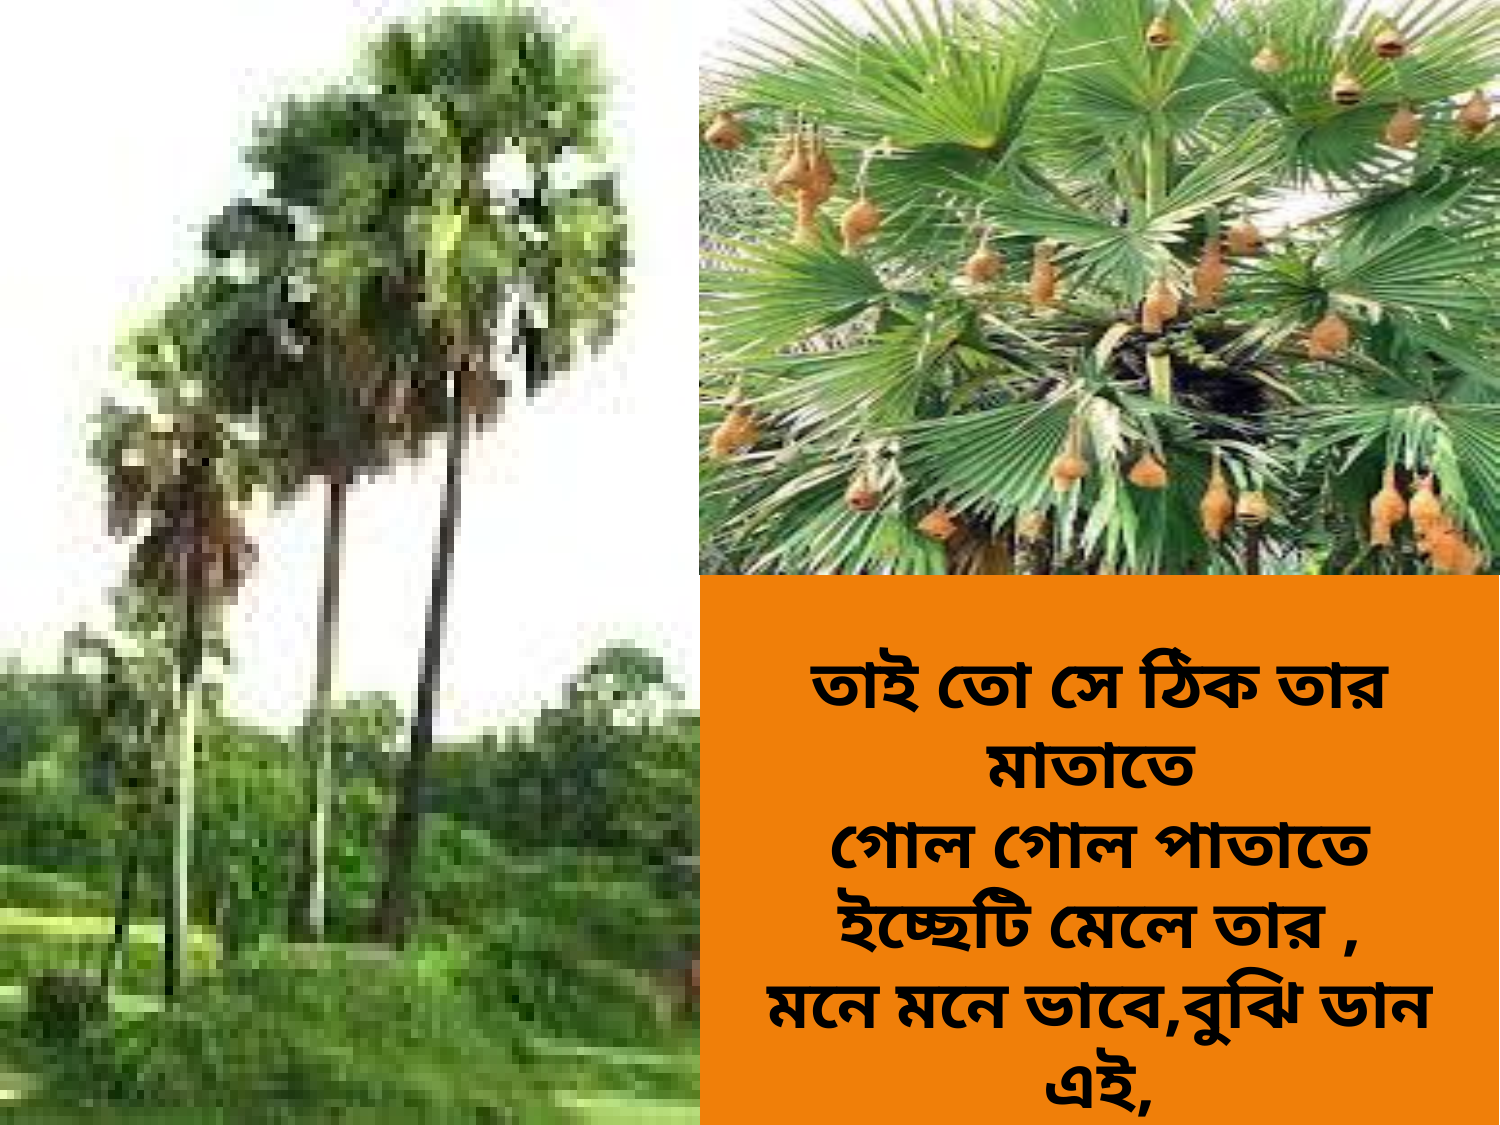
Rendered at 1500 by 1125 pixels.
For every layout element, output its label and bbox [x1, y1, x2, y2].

text_box [0, 0, 1500, 1125]
